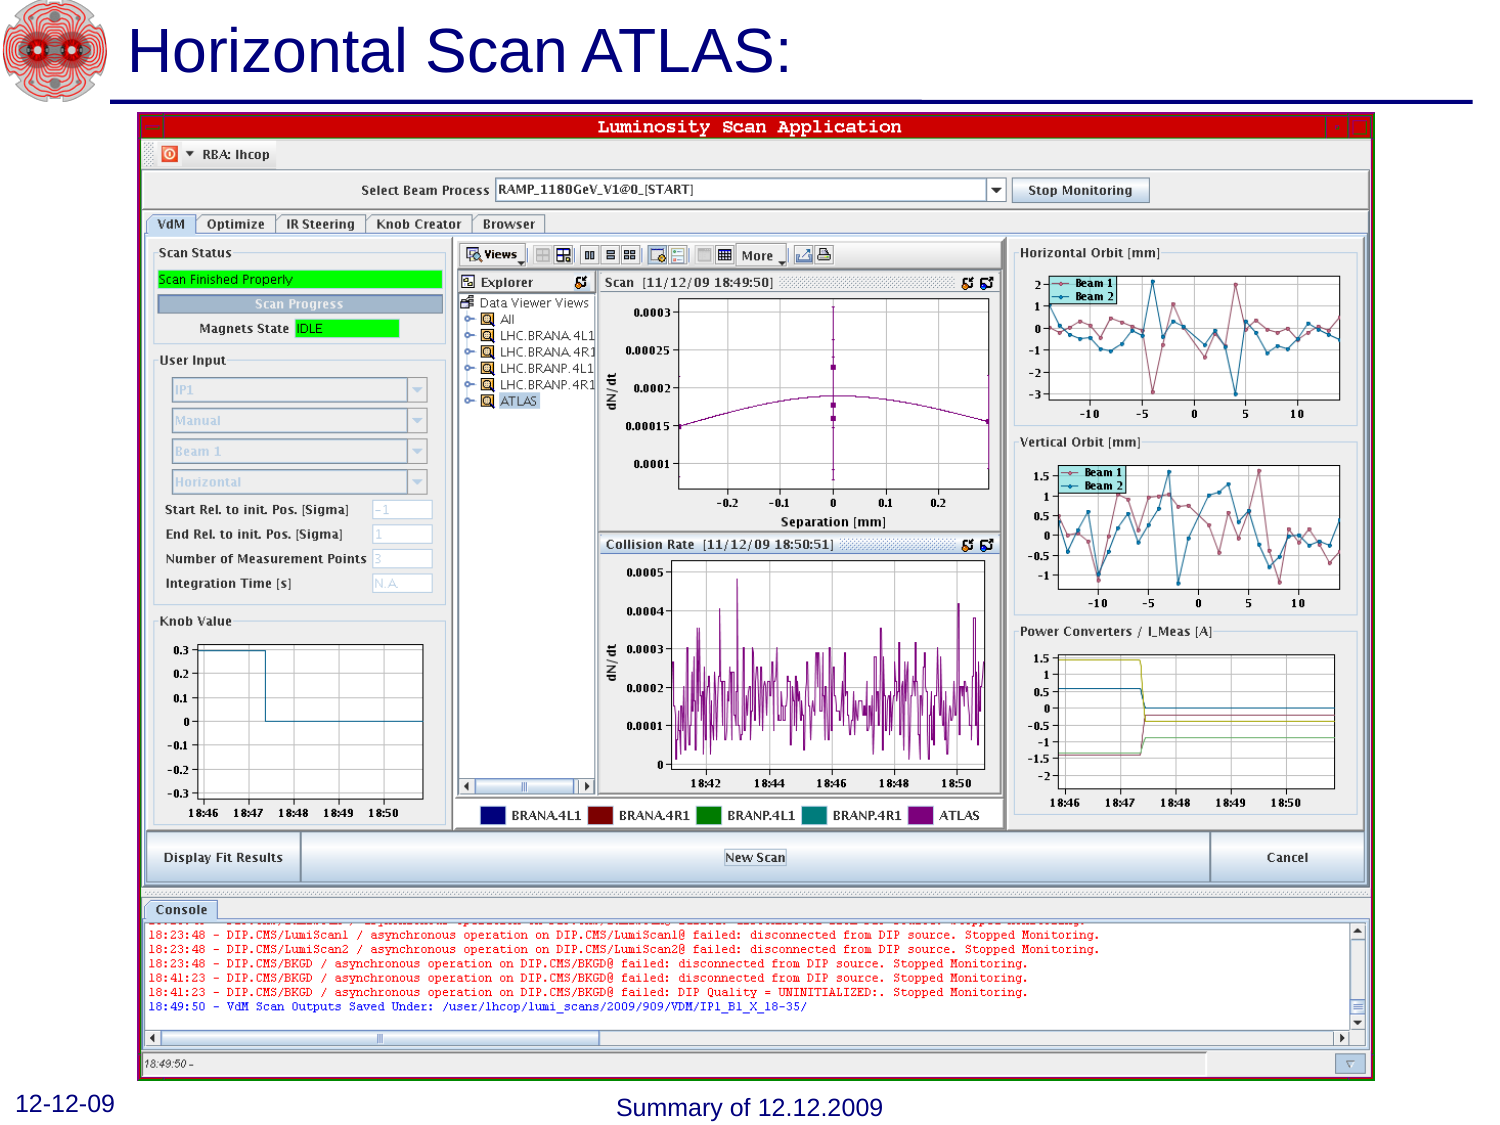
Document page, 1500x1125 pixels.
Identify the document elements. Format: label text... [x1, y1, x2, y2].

picture [137, 112, 1376, 1082]
picture [0, 0, 108, 103]
title Horizontal Scan ATLAS: [111, 3, 1500, 91]
footer Summary of 12.12.2009 [512, 1090, 988, 1125]
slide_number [0, 1080, 351, 1125]
